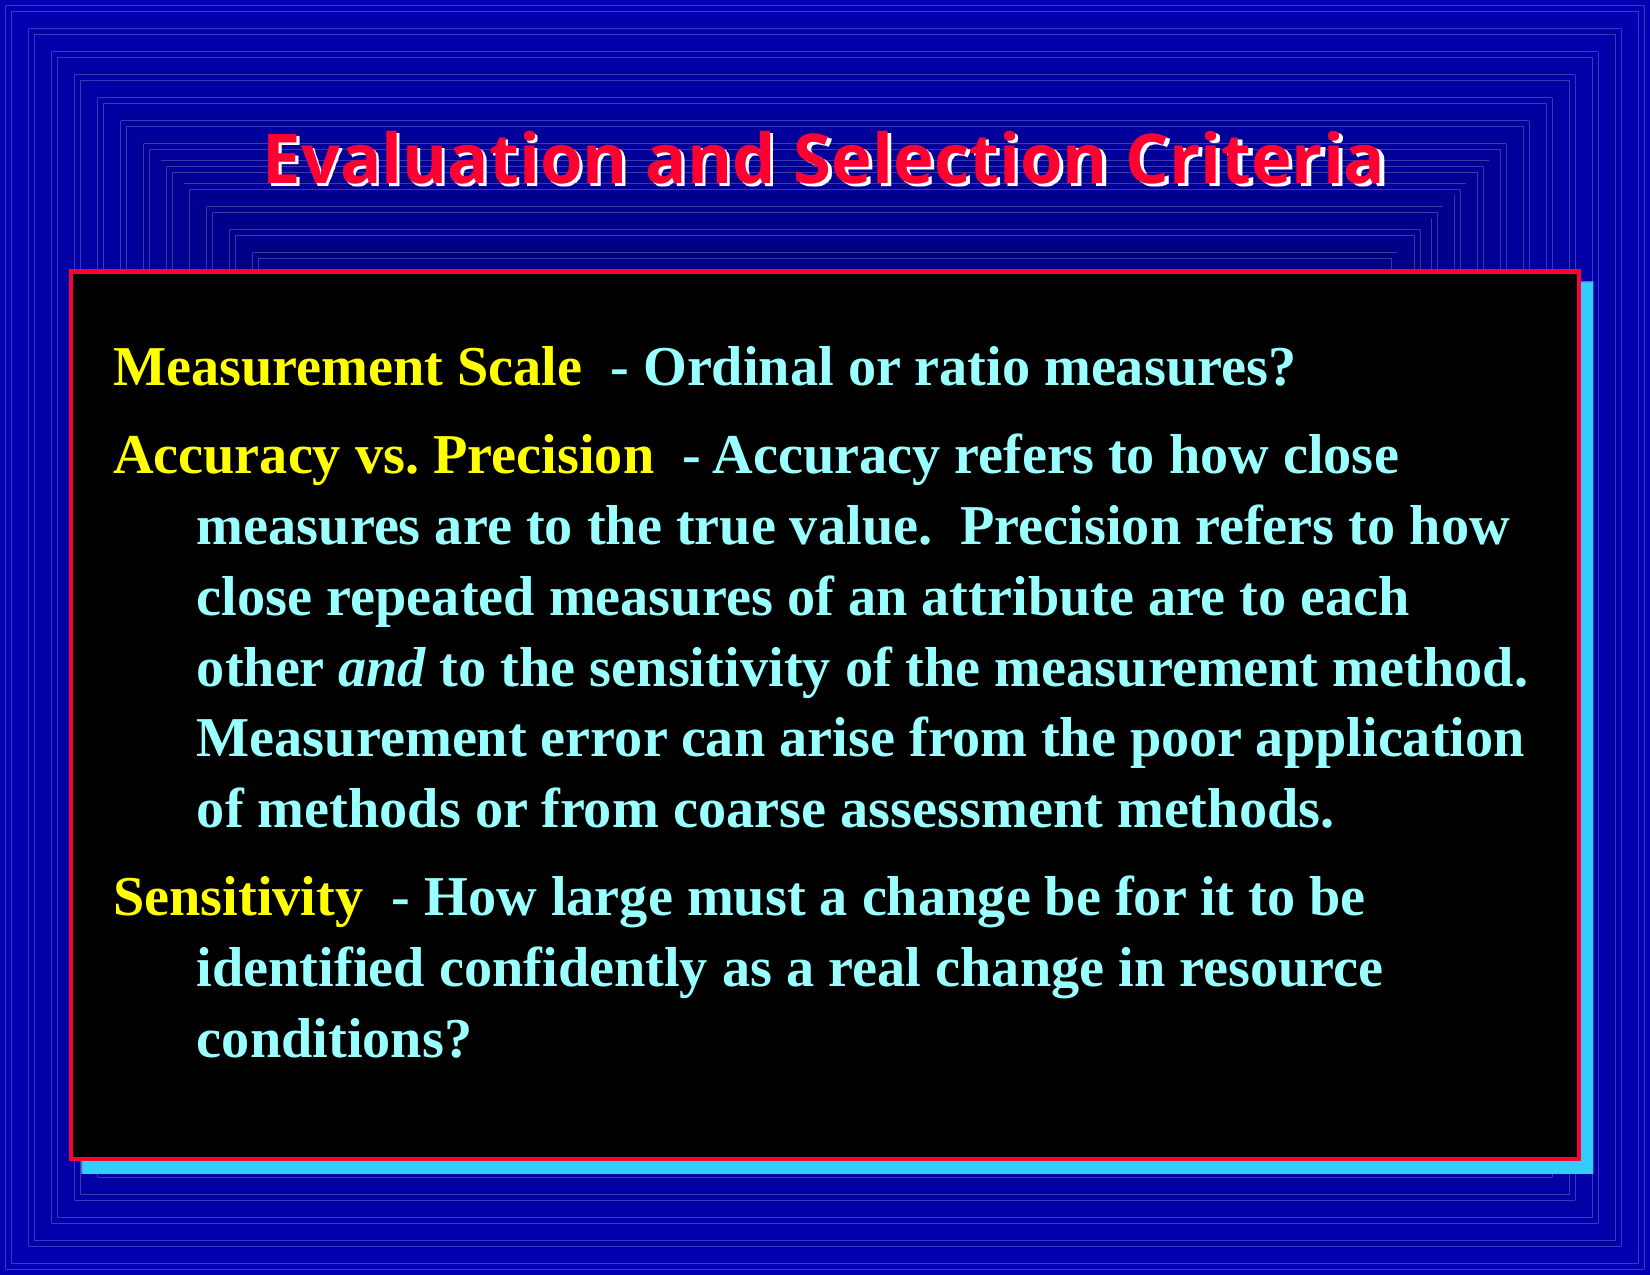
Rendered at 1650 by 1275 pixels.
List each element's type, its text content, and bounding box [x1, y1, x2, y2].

title Evaluation and Selection Criteria [82, 56, 1568, 255]
list Measurement Scale - Ordinal or ratio measures? Accuracy vs. Precision - Accuracy refers to how close measures are to the true value. Precision refers to how close repeated measures of an attribute are to each other and to the sensitivity of the measurement method. Measurement error can arise from the poor application of methods or from coarse assessment methods. Sensitivity - How large must a change be for it to be identified confidently as a real change in resource conditions? [96, 297, 1568, 1134]
